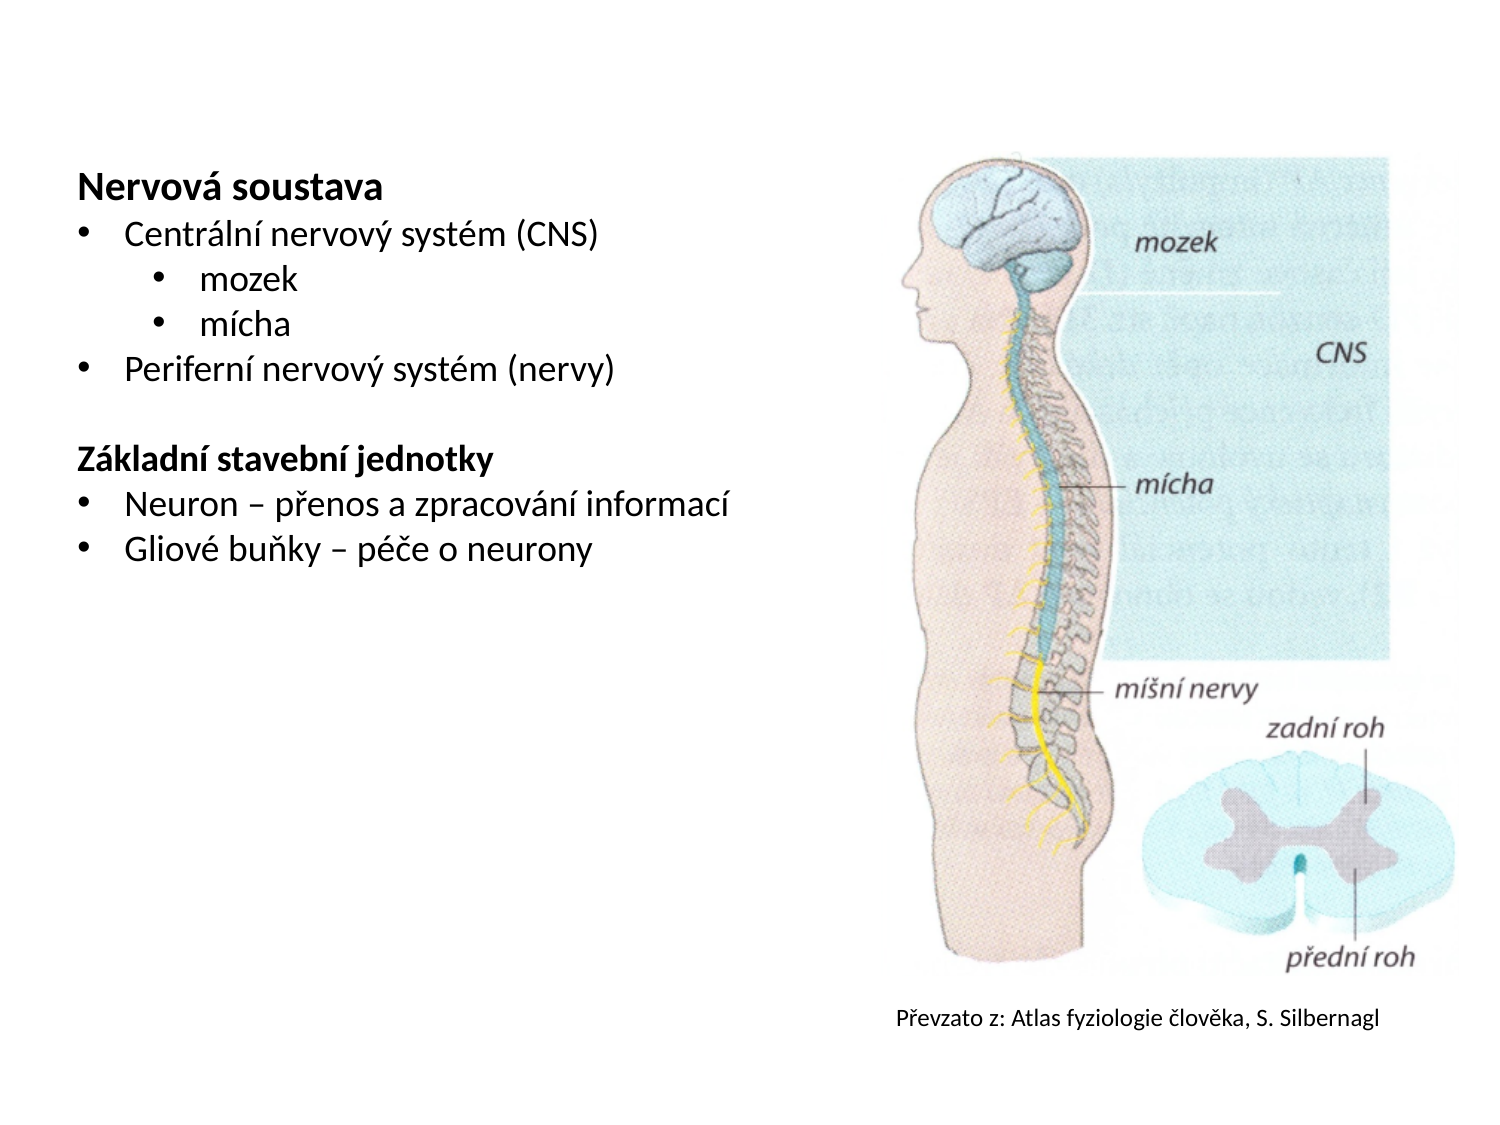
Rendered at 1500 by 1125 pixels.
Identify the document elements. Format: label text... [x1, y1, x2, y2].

text_box Převzato z: Atlas fyziologie člověka, S. Silbernagl [881, 994, 1424, 1039]
text_box Nervová soustava Centrální nervový systém (CNS) mozek mícha Periferní nervový systém (nervy) Základní stavební jednotky Neuron – přenos a zpracování informací Gliové buňky – péče o neurony [62, 151, 843, 576]
picture [757, 151, 1500, 976]
